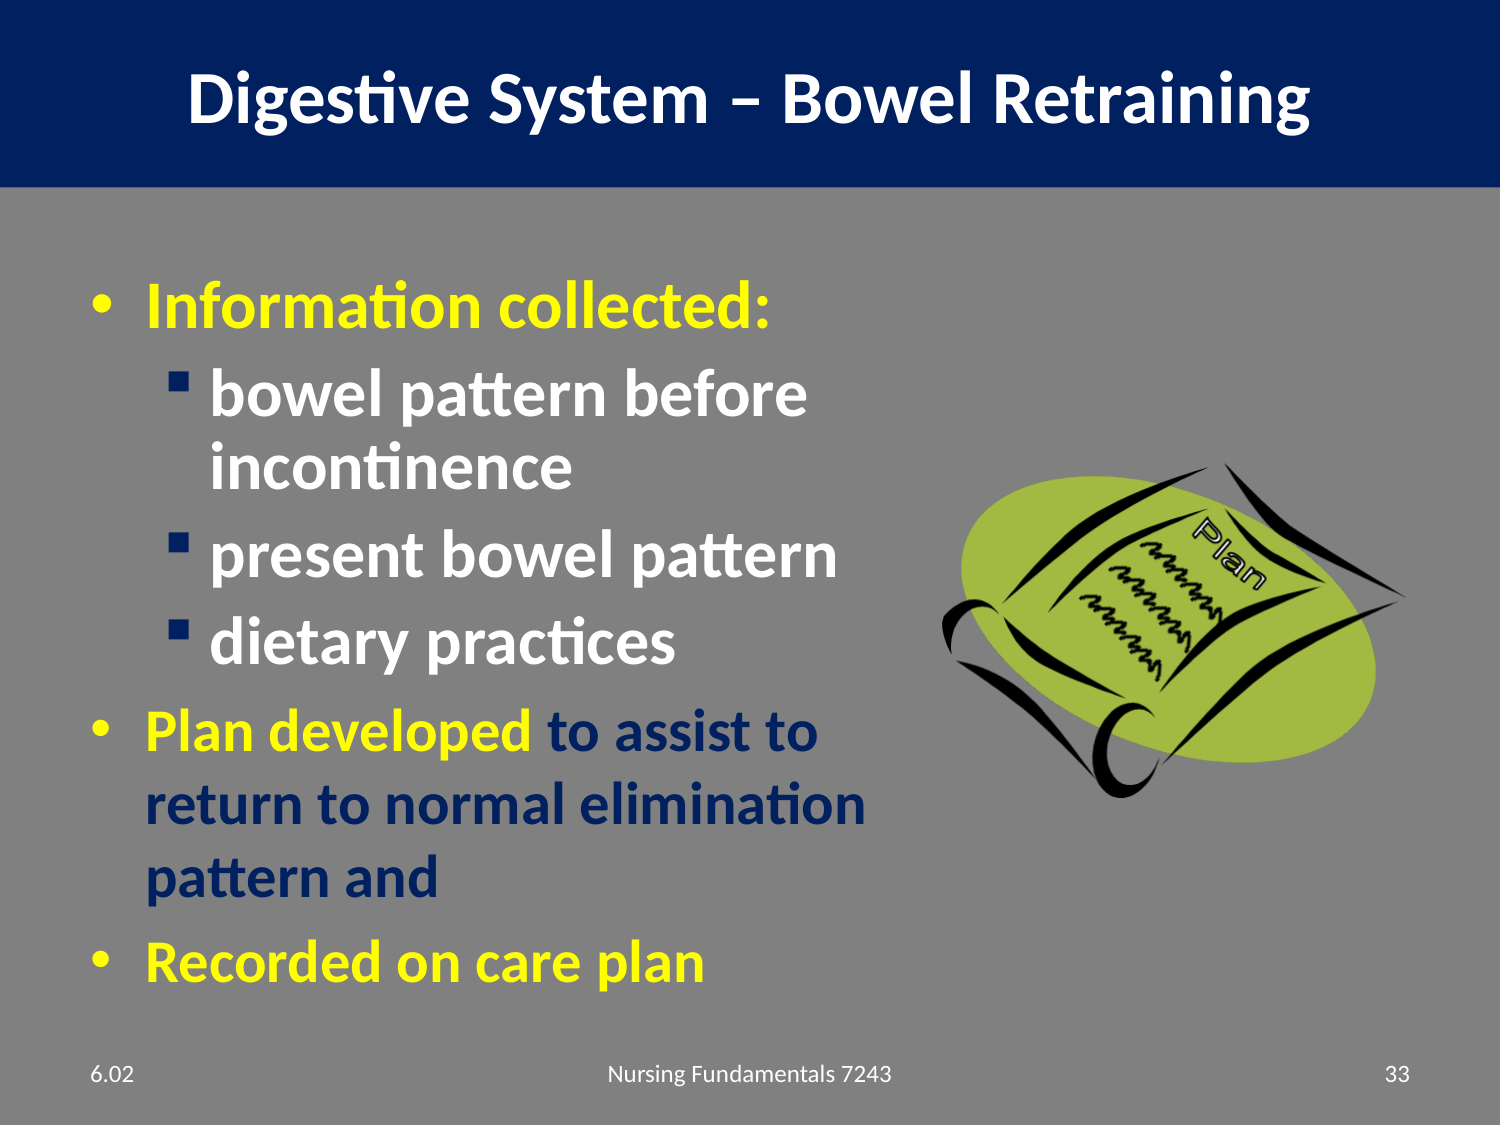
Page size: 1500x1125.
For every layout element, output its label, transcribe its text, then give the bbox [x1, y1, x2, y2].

title Digestive System – Bowel Retraining [0, 0, 1500, 188]
slide_number 33 [1074, 1042, 1425, 1103]
list Information collected: bowel pattern before incontinence present bowel pattern dietary practices Plan developed to assist to return to normal elimination pattern and Recorded on care plan [75, 262, 925, 1005]
slide_number 6.02 [75, 1042, 425, 1103]
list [937, 462, 1406, 799]
footer Nursing Fundamentals 7243 [512, 1042, 988, 1103]
